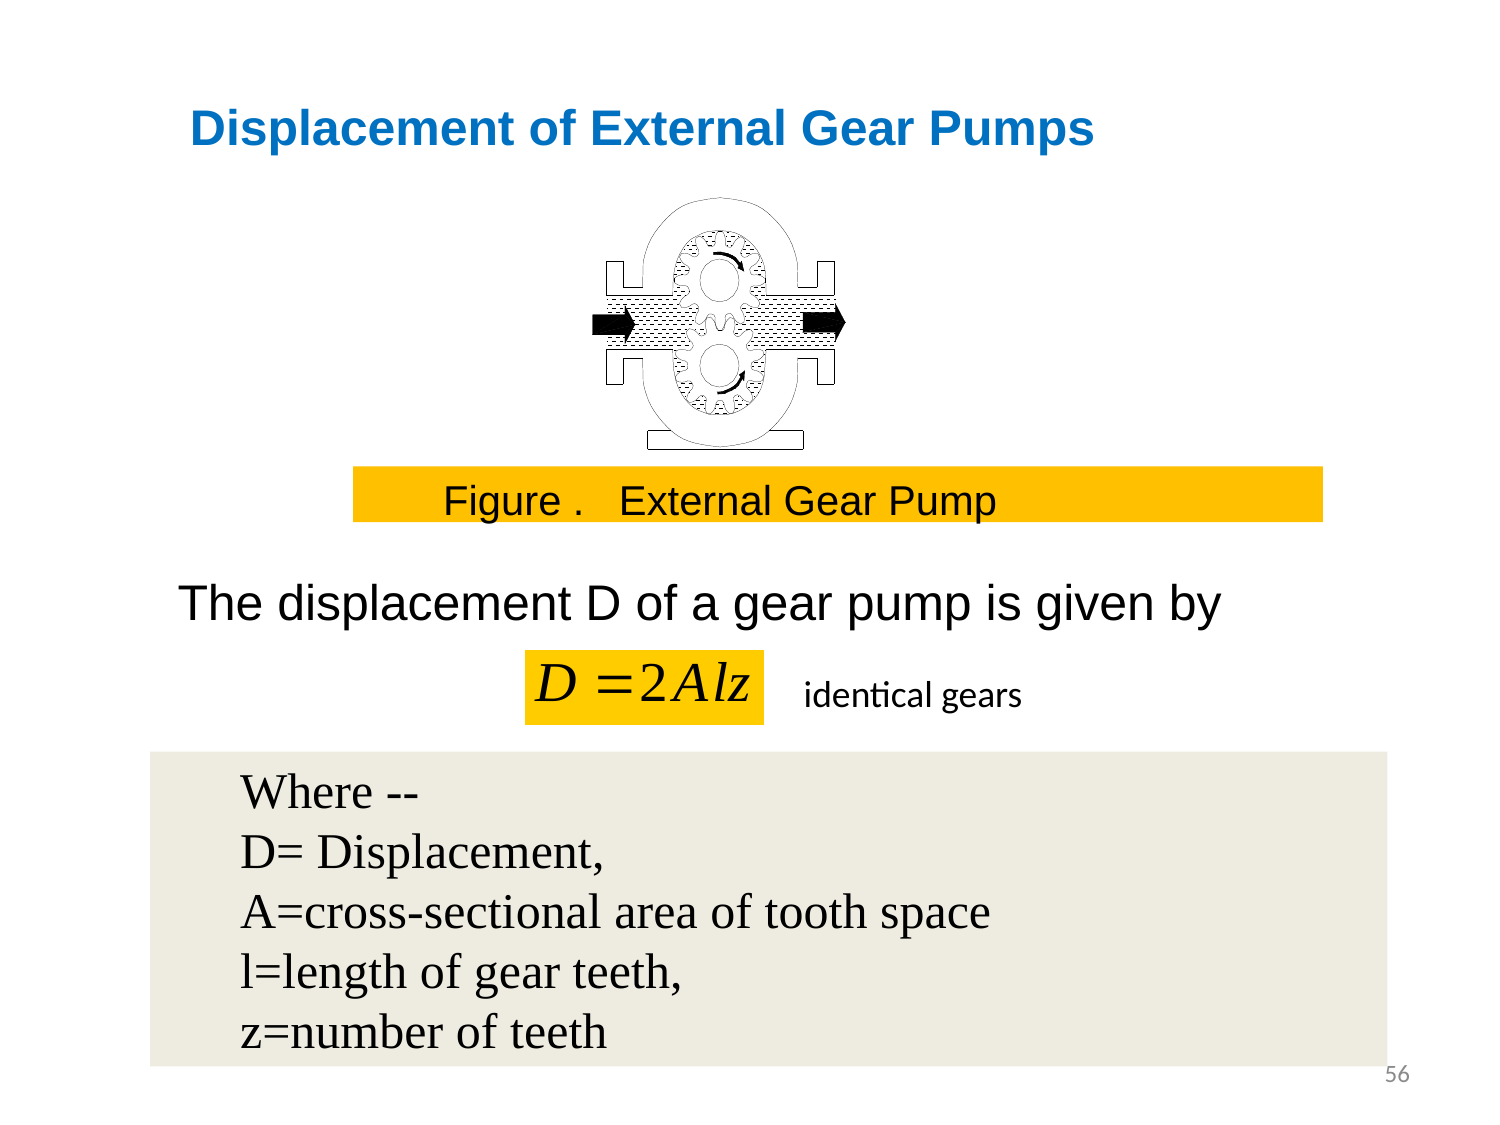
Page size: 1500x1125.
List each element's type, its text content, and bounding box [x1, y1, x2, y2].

text_box Where -- D= Displacement, A=cross-sectional area of tooth space l=length of gear teeth, z=number of teeth [150, 751, 1388, 1067]
slide_number 56 [1074, 1042, 1425, 1103]
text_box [524, 649, 765, 726]
text_box Displacement of External Gear Pumps [174, 87, 1400, 193]
text_box identical gears [789, 662, 1038, 723]
text_box The displacement D of a gear pump is given by [162, 562, 1413, 638]
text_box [199, 187, 1426, 551]
